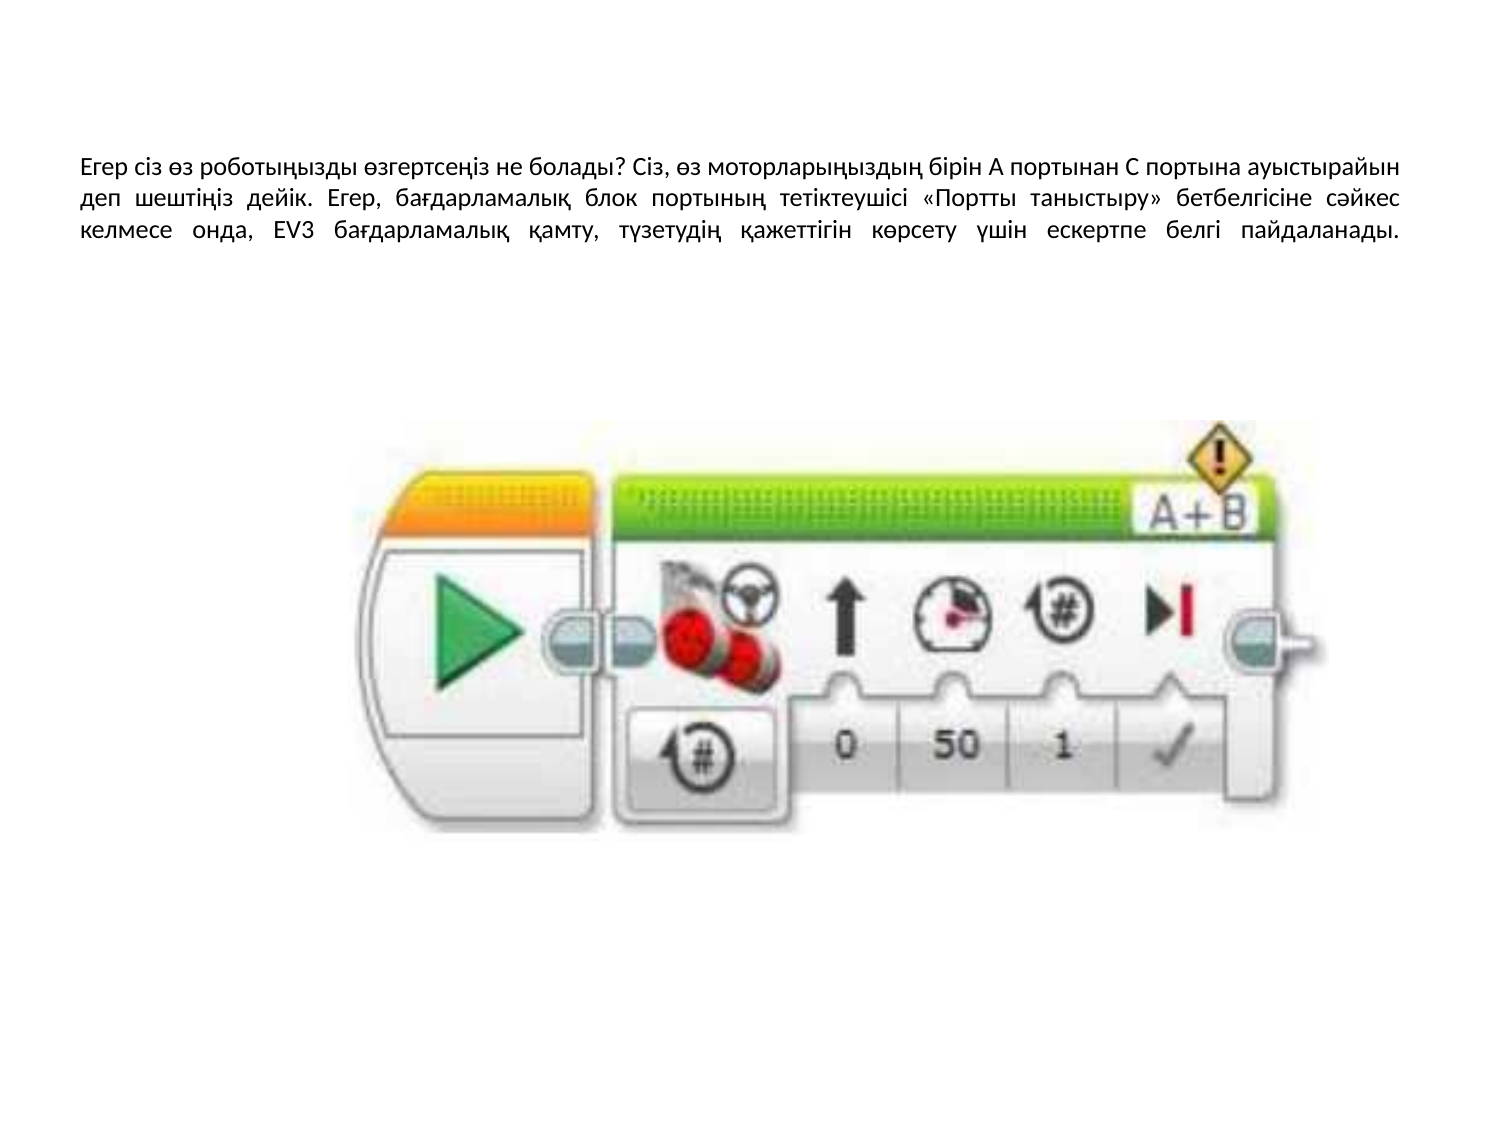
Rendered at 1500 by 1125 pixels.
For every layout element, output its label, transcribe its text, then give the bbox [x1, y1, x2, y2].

picture [348, 420, 1329, 842]
title Егер сіз өз роботыңызды өзгертсеңіз не болады? Сіз, өз моторларыңыздың бірін А портынан С портына ауыстырайын деп шештіңіз дейік. Егер, бағдарламалық блок портының тетіктеушісі «Портты таныстыру» бетбелгісіне сәйкес келмесе онда, EV3 бағдарламалық қамту, түзетудің қажеттігін көрсету үшін ескертпе белгі пайдаланады. [64, 137, 1415, 325]
